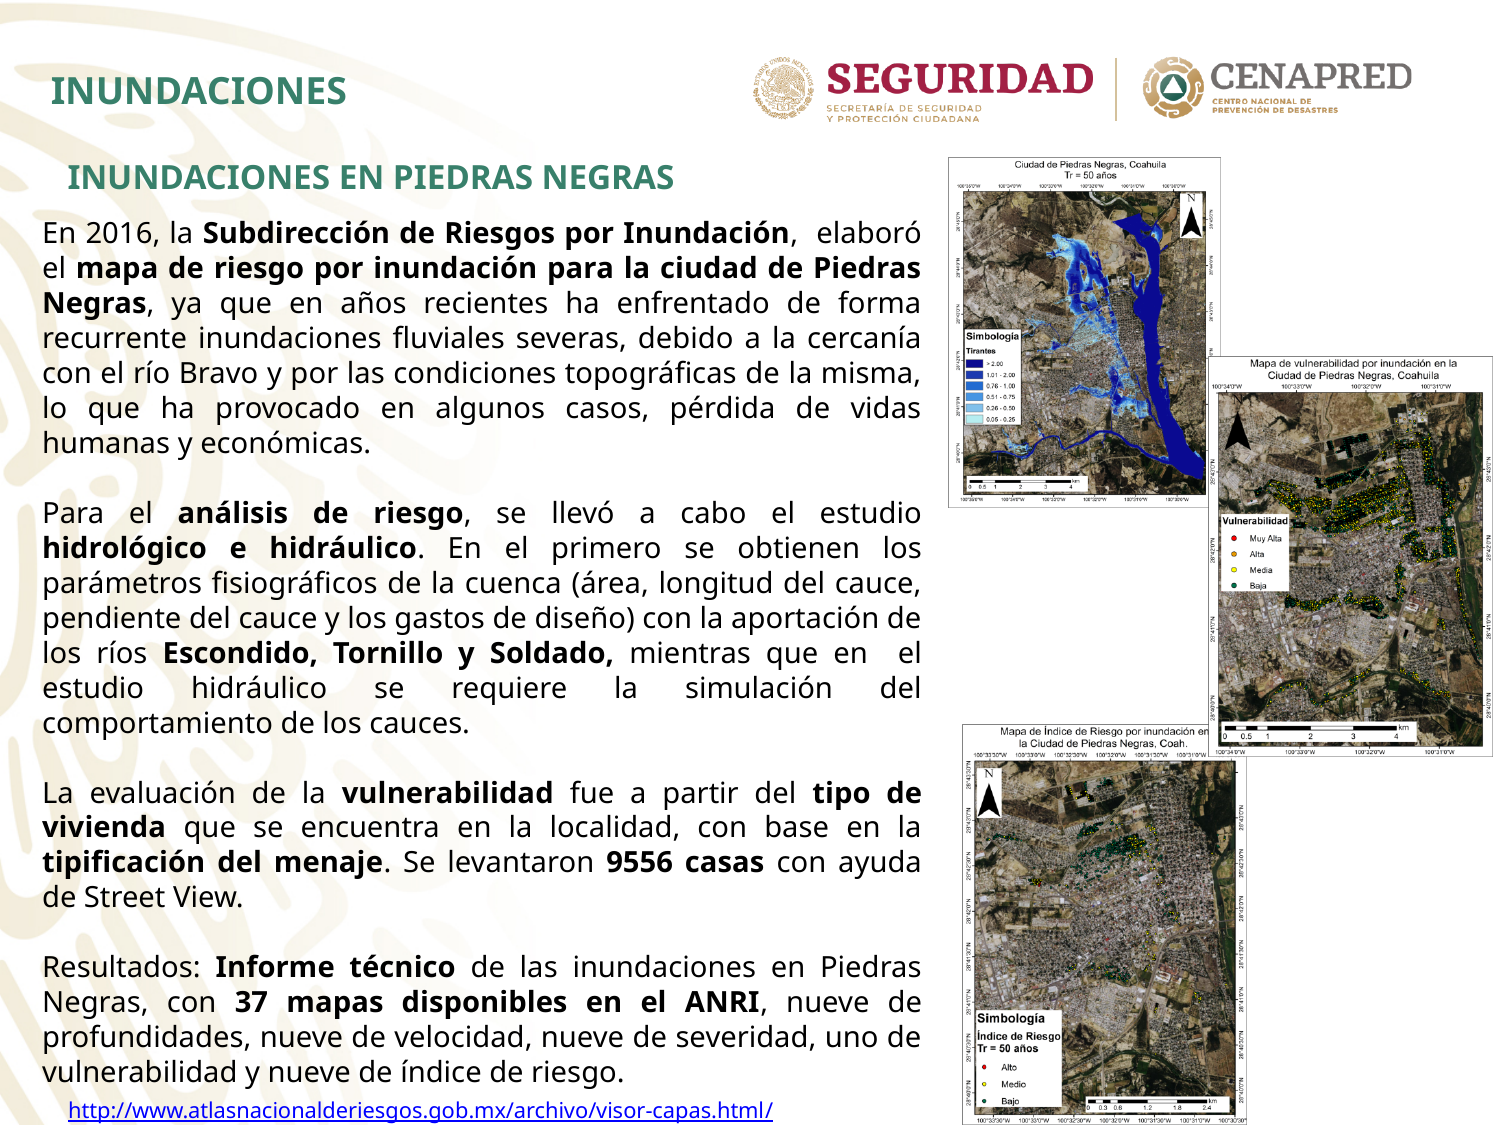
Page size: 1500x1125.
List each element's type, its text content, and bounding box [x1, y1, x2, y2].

picture [0, 0, 1493, 1125]
picture [1139, 53, 1412, 122]
text_box En 2016, la Subdirección de Riesgos por Inundación, elaboró el mapa de riesgo por inundación para la ciudad de Piedras Negras, ya que en años recientes ha enfrentado de forma recurrente inundaciones fluviales severas, debido a la cercanía con el río Bravo y por las condiciones topográficas de la misma, lo que ha provocado en algunos casos, pérdida de vidas humanas y económicas. Para el análisis de riesgo, se llevó a cabo el estudio hidrológico e hidráulico. En el primero se obtienen los parámetros fisiográficos de la cuenca (área, longitud del cauce, pendiente del cauce y los gastos de diseño) con la aportación de los ríos Escondido, Tornillo y Soldado, mientras que en el estudio hidráulico se requiere la simulación del comportamiento de los cauces. La evaluación de la vulnerabilidad fue a partir del tipo de vivienda que se encuentra en la localidad, con base en la tipificación del menaje. Se levantaron 9556 casas con ayuda de Street View. Resultados: Informe técnico de las inundaciones en Piedras Negras, con 37 mapas disponibles en el ANRI, nueve de profundidades, nueve de velocidad, nueve de severidad, uno de vulnerabilidad y nueve de índice de riesgo. [27, 207, 937, 1096]
text_box INUNDACIONES [35, 59, 363, 120]
text_box http://www.atlasnacionalderiesgos.gob.mx/archivo/visor-capas.html/ [53, 1089, 789, 1125]
text_box INUNDACIONES EN PIEDRAS NEGRAS [52, 148, 690, 204]
